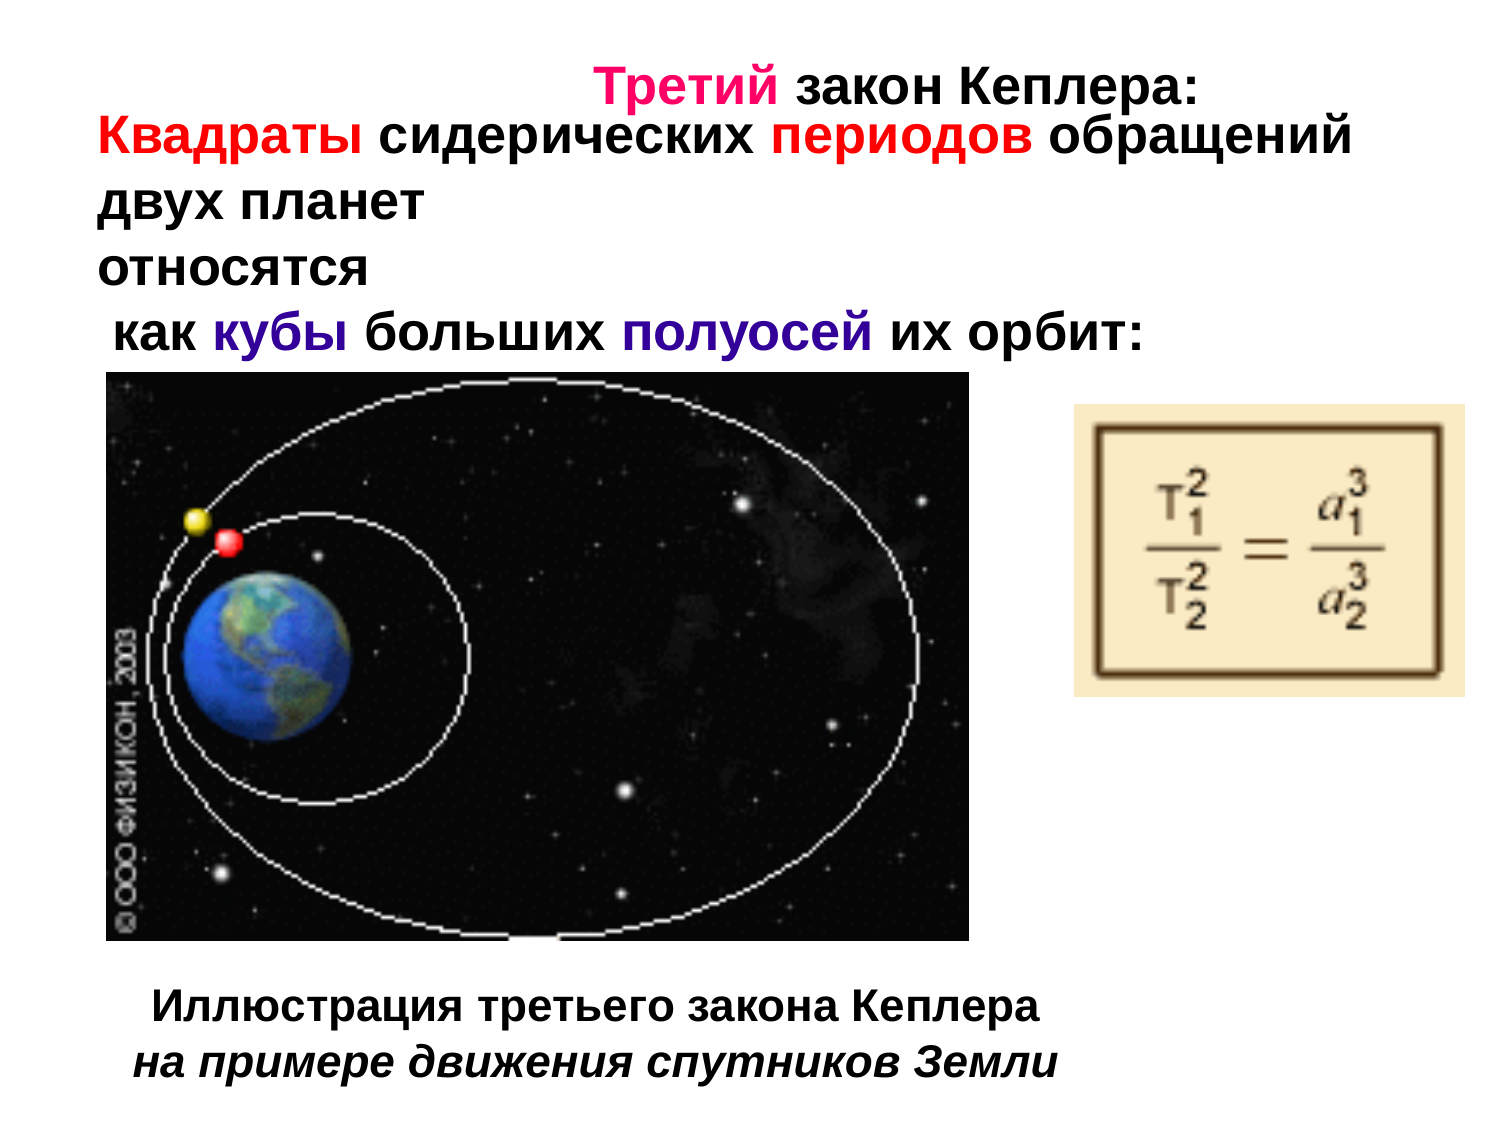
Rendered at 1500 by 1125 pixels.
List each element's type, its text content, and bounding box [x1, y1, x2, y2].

text_box Иллюстрация третьего закона Кеплера на примере движения спутников Земли [70, 968, 1134, 1095]
text_box Квадраты сидерических периодов обращений двух планет относятся как кубы больших полуосей их орбит: [82, 189, 1500, 272]
text_box Третий закон Кеплера: [578, 42, 1394, 123]
picture [1074, 403, 1465, 697]
picture [105, 371, 969, 941]
